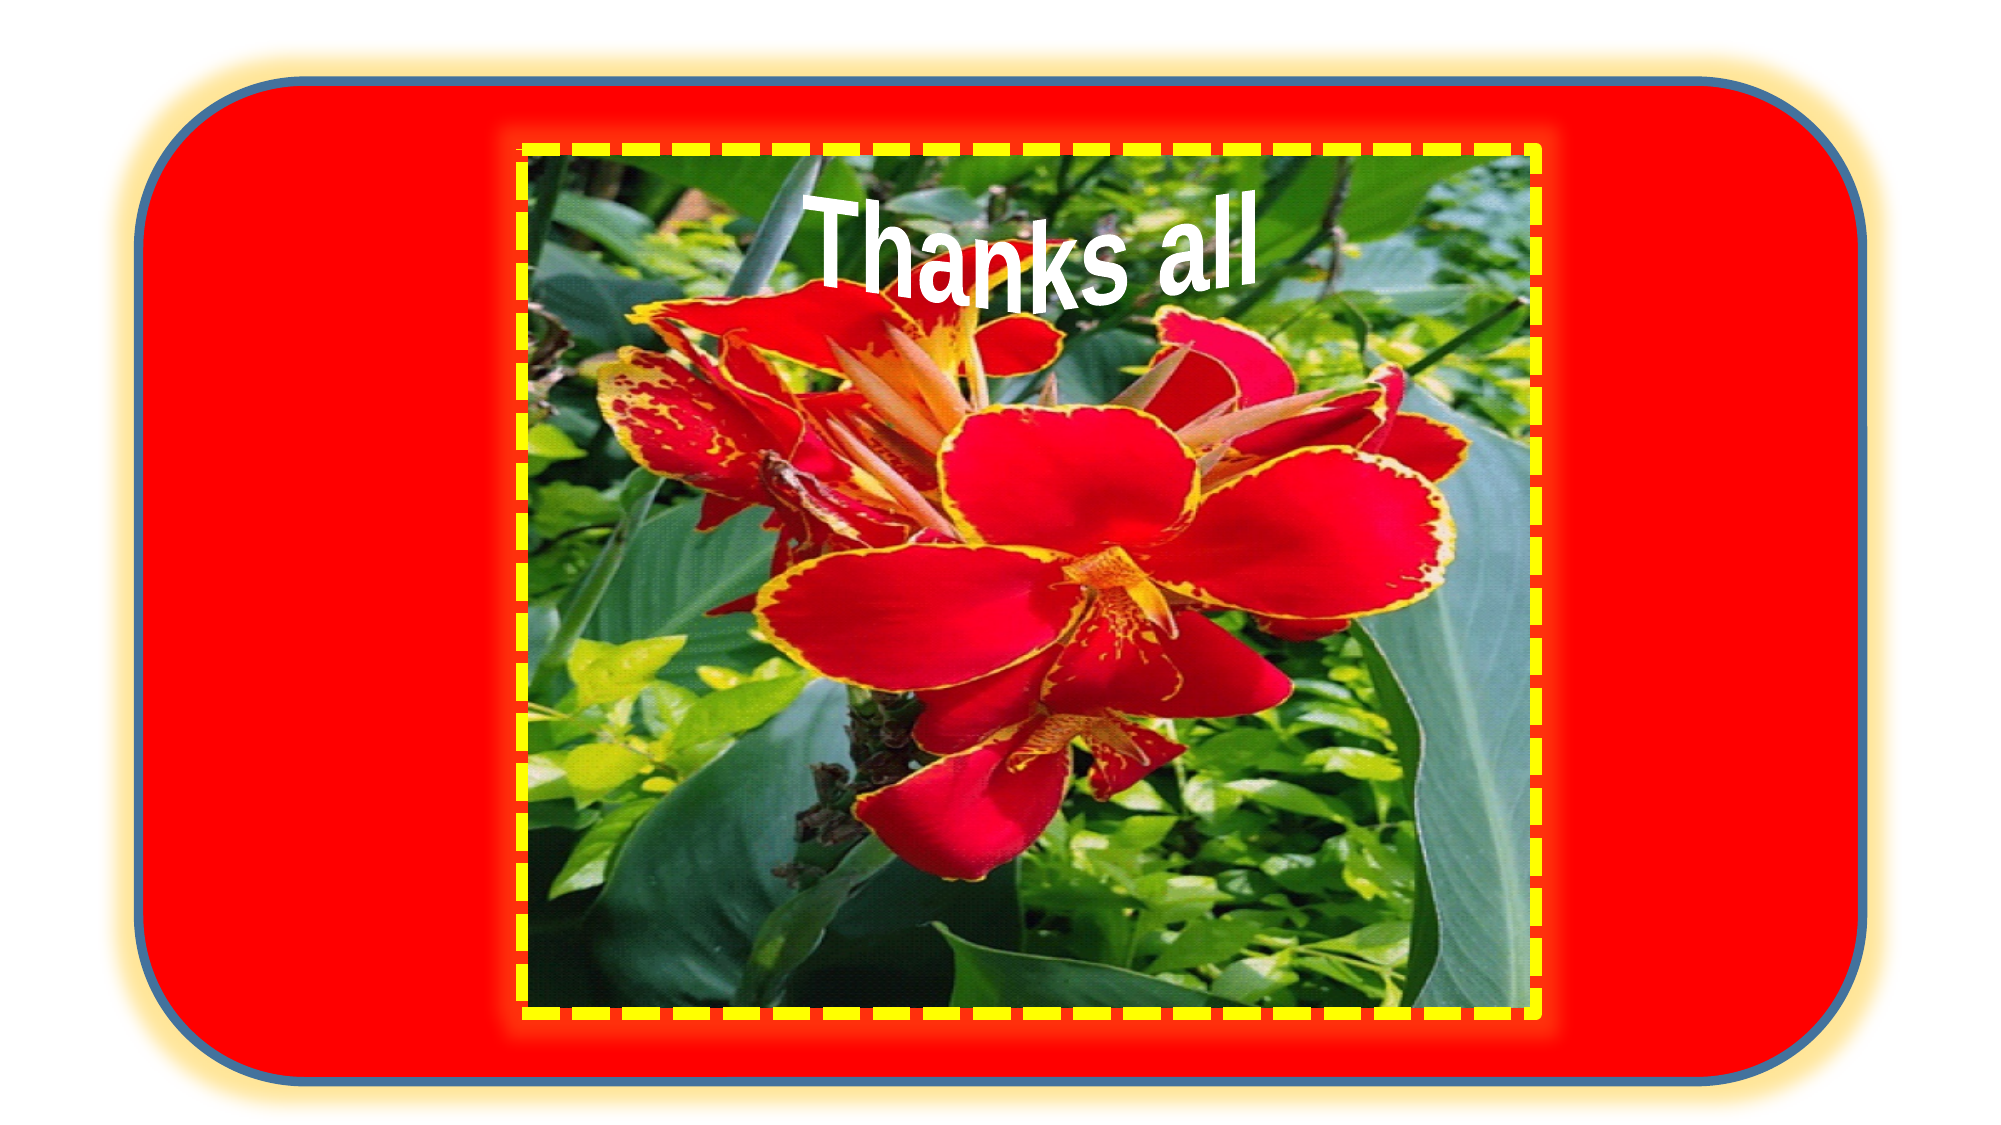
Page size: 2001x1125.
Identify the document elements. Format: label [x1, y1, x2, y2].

picture [528, 155, 1530, 1008]
text_box [137, 80, 1864, 1083]
